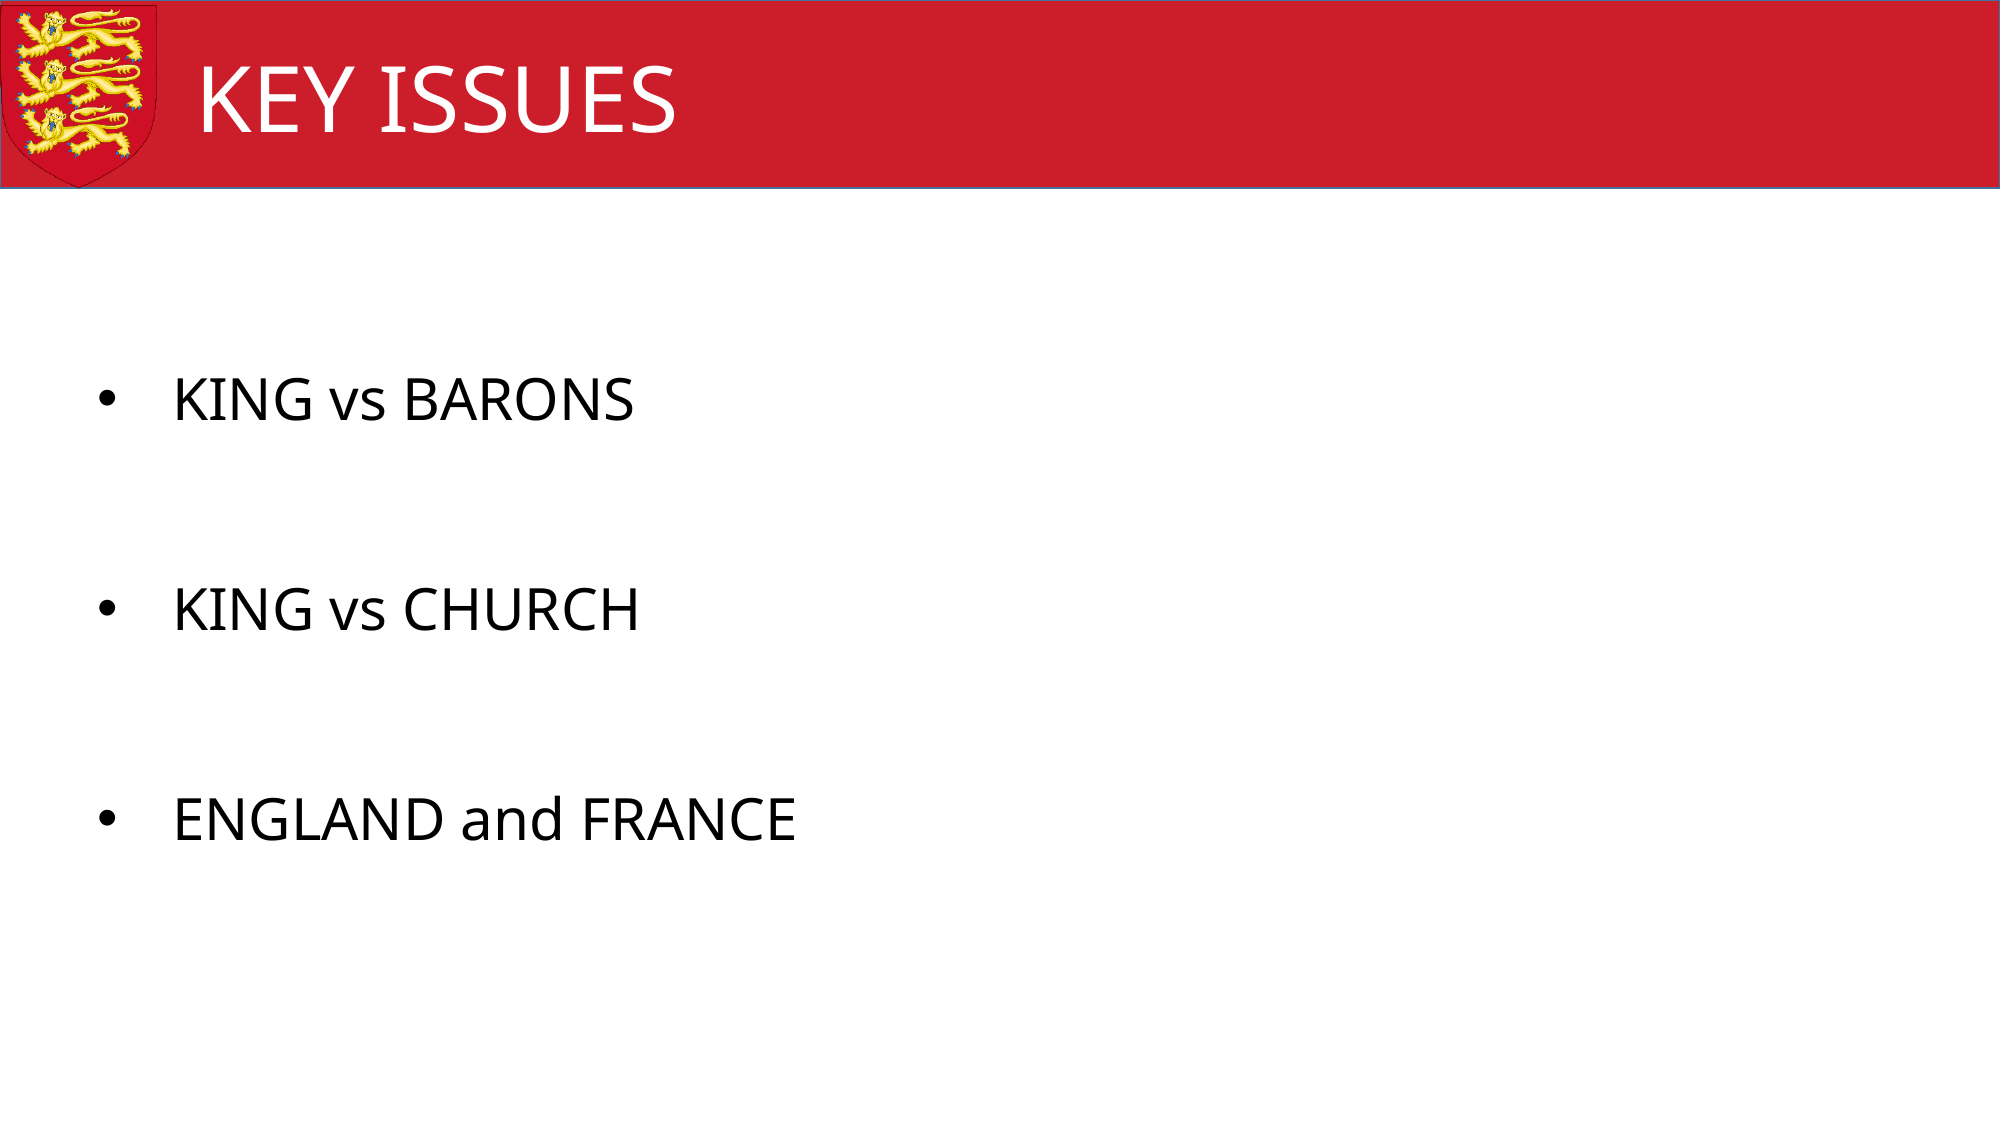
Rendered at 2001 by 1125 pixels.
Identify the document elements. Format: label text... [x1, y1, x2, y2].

picture [0, 5, 157, 189]
text_box KING vs BARONS KING vs CHURCH ENGLAND and FRANCE [82, 354, 1918, 860]
text_box [0, 0, 2000, 189]
text_box KEY ISSUES [180, 33, 1739, 159]
